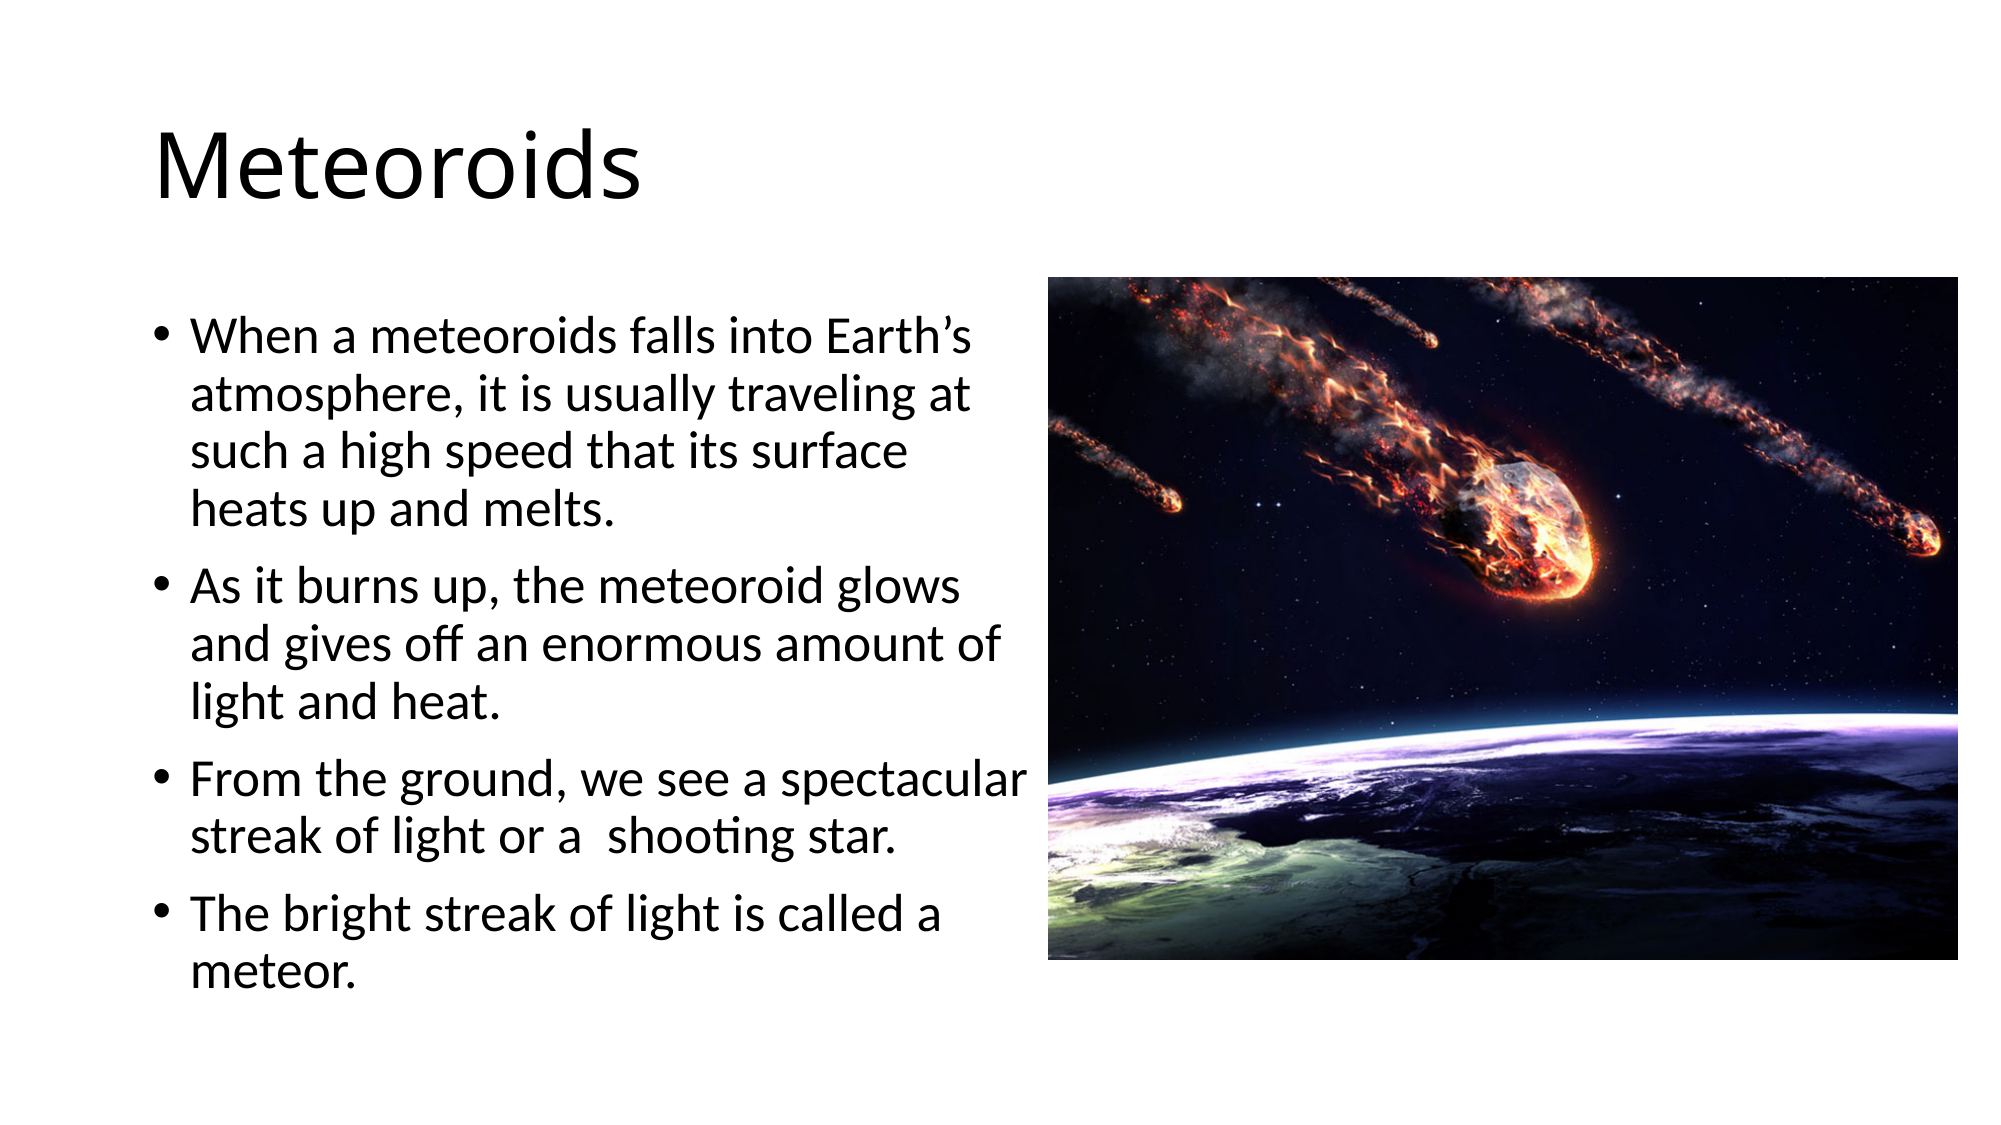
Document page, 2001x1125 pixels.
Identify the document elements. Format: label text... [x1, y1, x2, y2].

list When a meteoroids falls into Earth’s atmosphere, it is usually traveling at such a high speed that its surface heats up and melts. As it burns up, the meteoroid glows and gives off an enormous amount of light and heat. From the ground, we see a spectacular streak of light or a shooting star. The bright streak of light is called a meteor. [137, 299, 1049, 1024]
picture [1048, 277, 1958, 960]
title Meteoroids [137, 59, 1863, 278]
